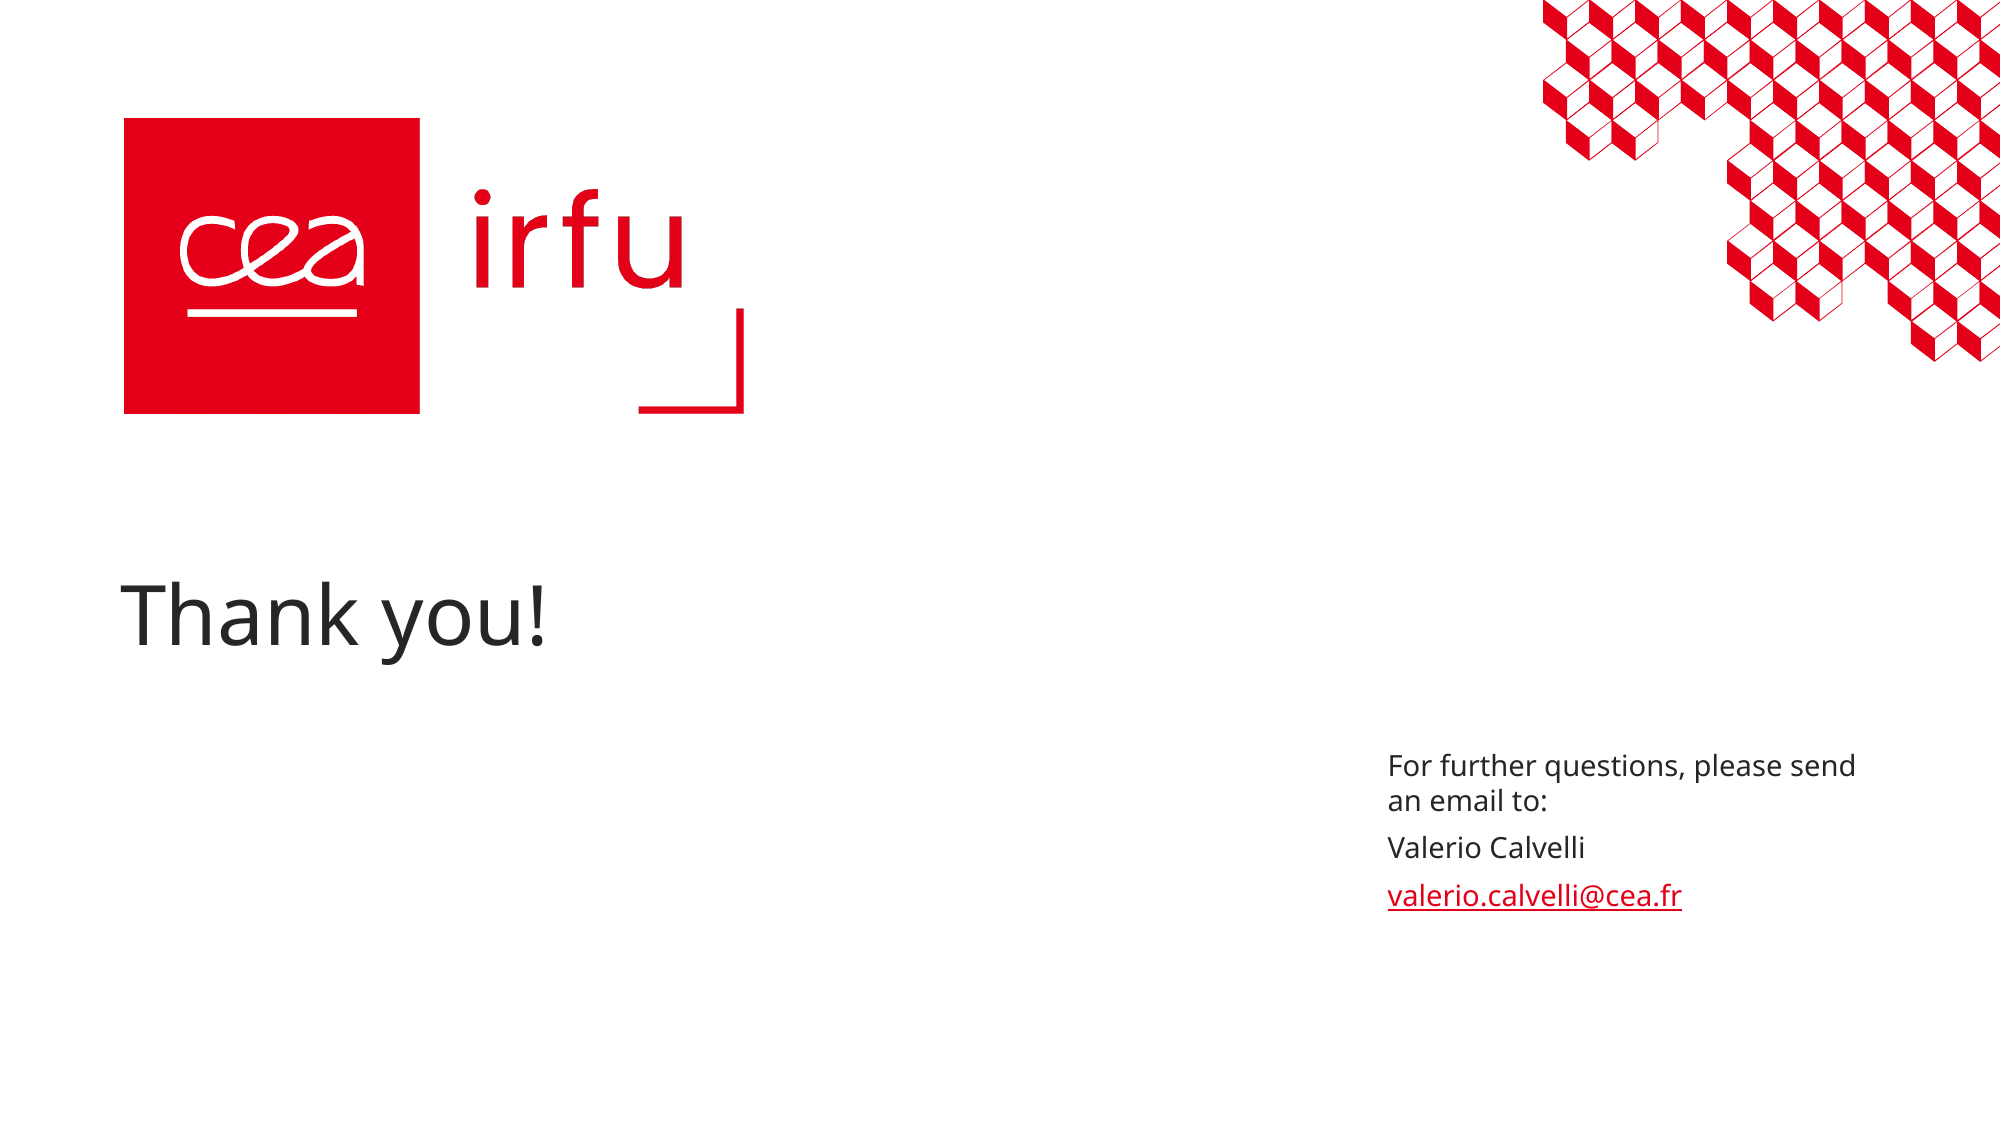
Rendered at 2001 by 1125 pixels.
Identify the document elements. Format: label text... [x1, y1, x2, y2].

picture [124, 118, 744, 414]
title Thank you! [120, 565, 802, 682]
list For further questions, please send an email to: Valerio Calvelli valerio.calvelli@cea.fr [1387, 739, 1880, 1057]
